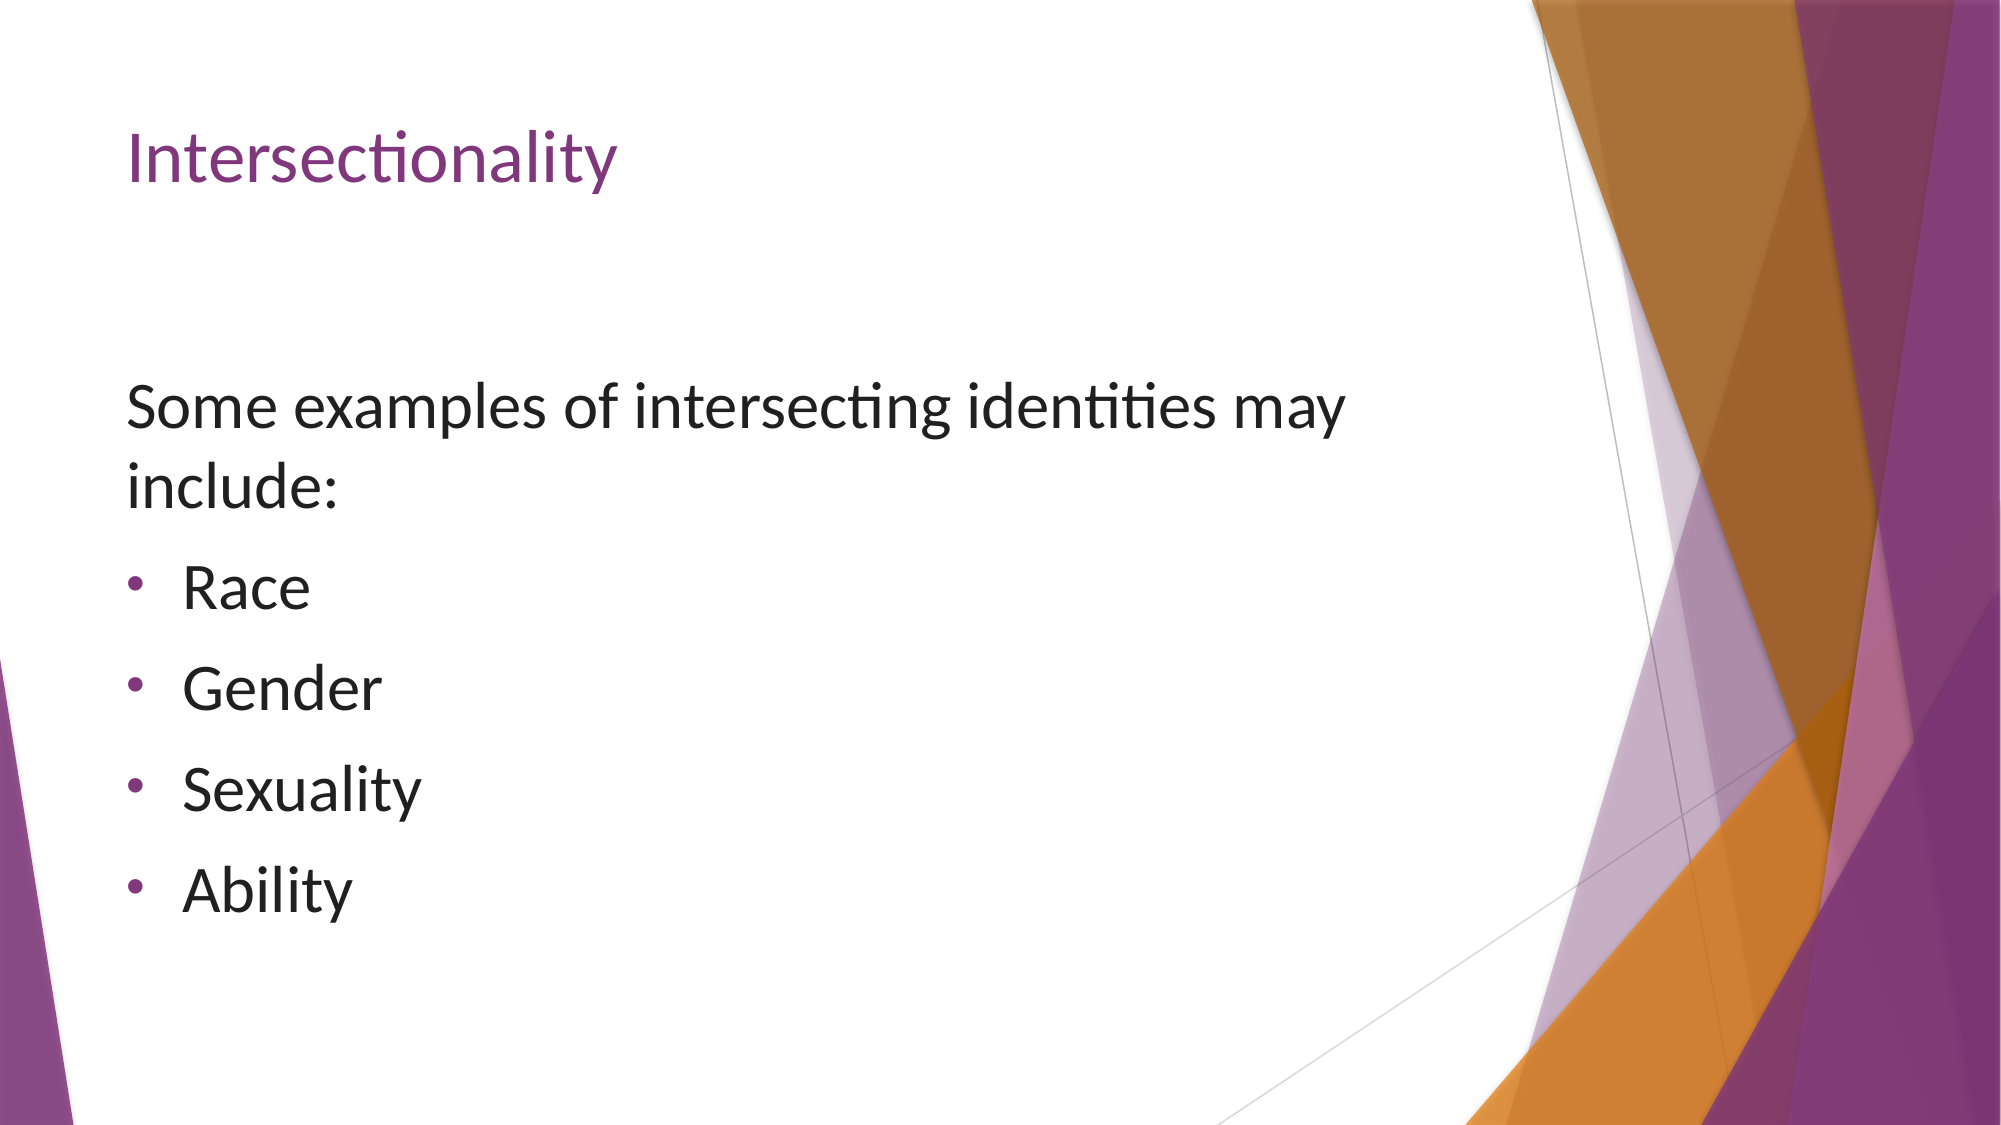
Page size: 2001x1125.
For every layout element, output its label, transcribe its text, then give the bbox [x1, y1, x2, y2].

title Intersectionality [111, 99, 1522, 317]
list Some examples of intersecting identities may include: Race Gender Sexuality Ability [111, 354, 1522, 992]
